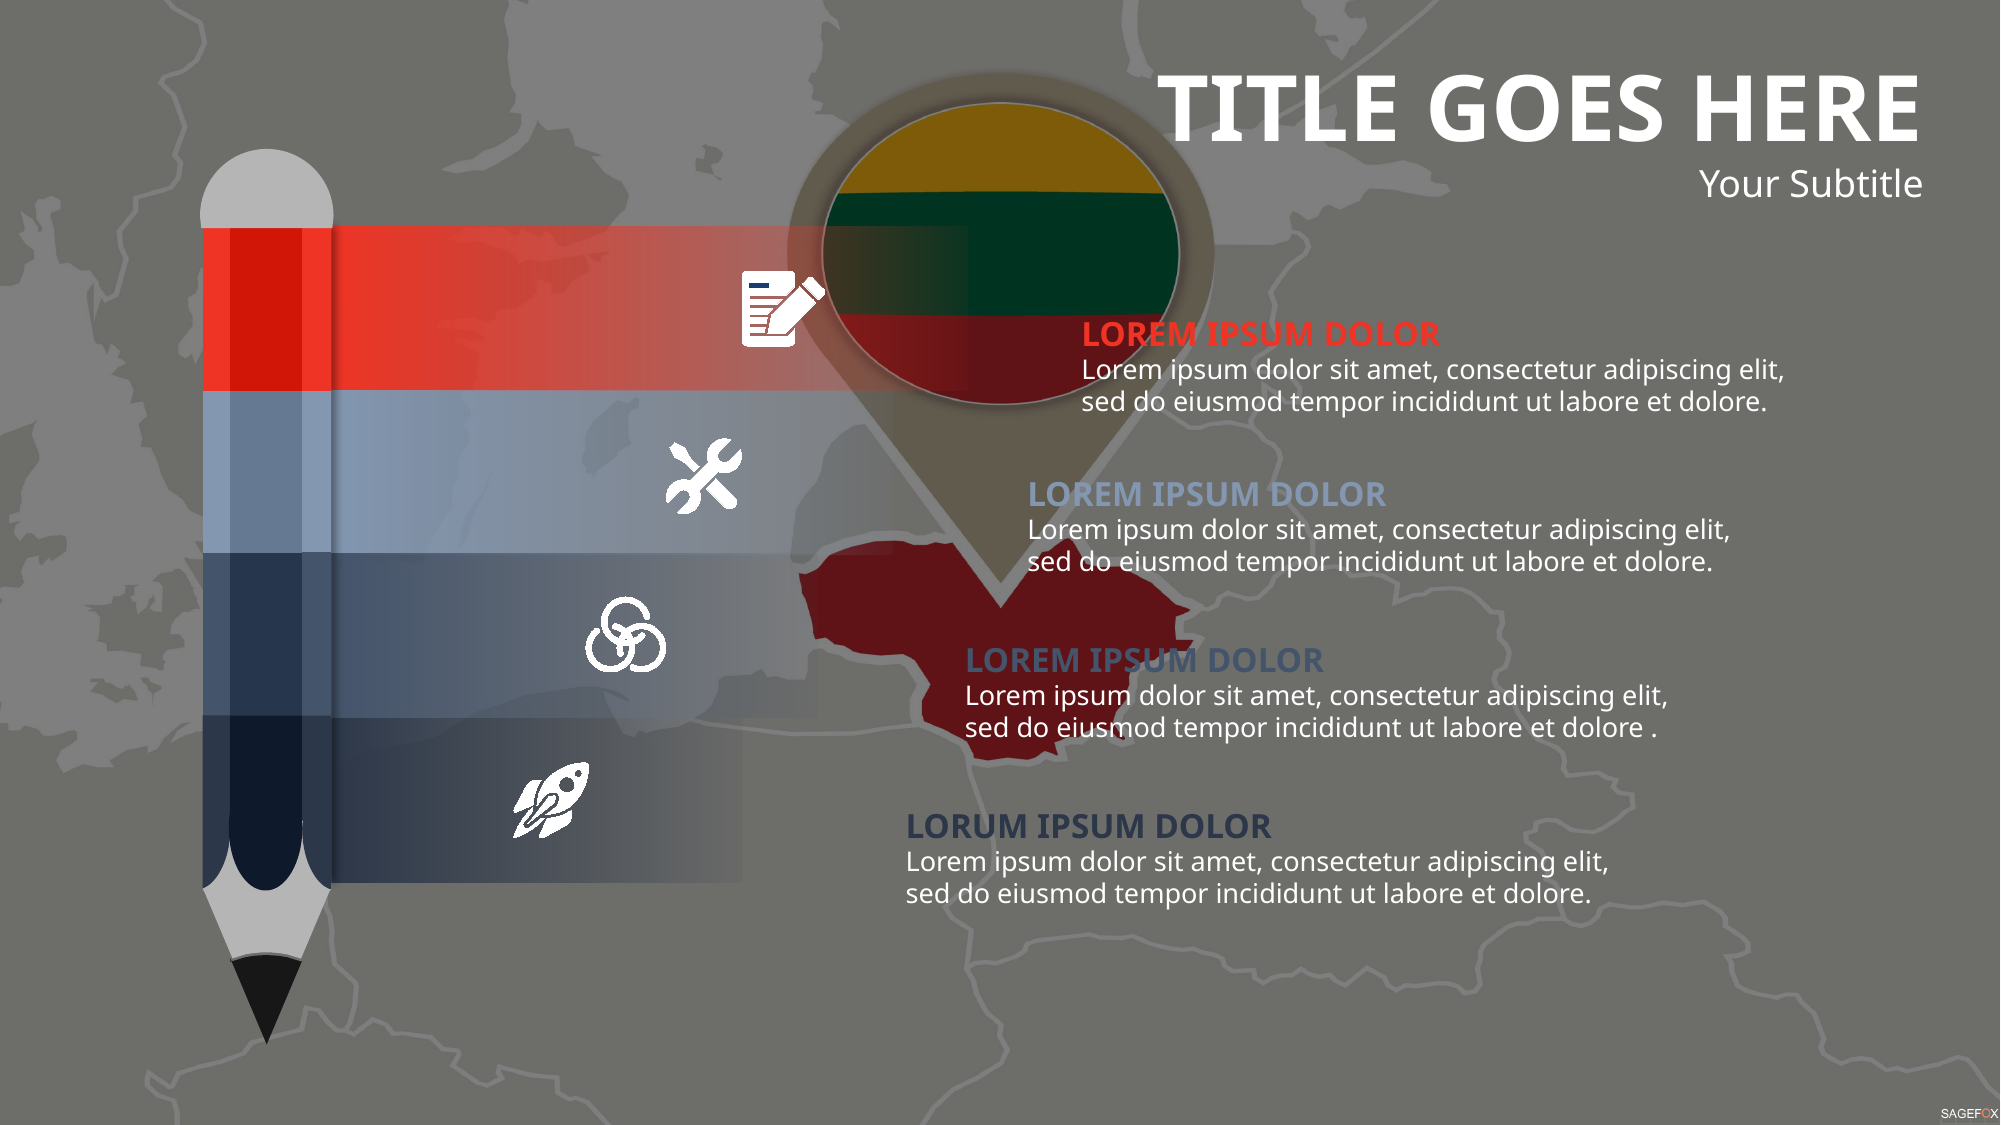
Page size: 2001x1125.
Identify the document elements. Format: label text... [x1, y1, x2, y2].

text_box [1066, 305, 1811, 426]
text_box [342, 390, 893, 556]
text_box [742, 270, 825, 346]
picture [0, 0, 2001, 1125]
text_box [1012, 465, 1757, 586]
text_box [666, 438, 742, 514]
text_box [199, 148, 334, 1045]
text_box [513, 762, 589, 838]
text_box [340, 226, 968, 392]
text_box [585, 596, 666, 672]
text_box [949, 631, 1695, 752]
text_box [341, 717, 743, 883]
text_box TITLE GOES HERE Your Subtitle [1035, 42, 1939, 212]
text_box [890, 797, 1635, 918]
text_box [342, 553, 818, 719]
